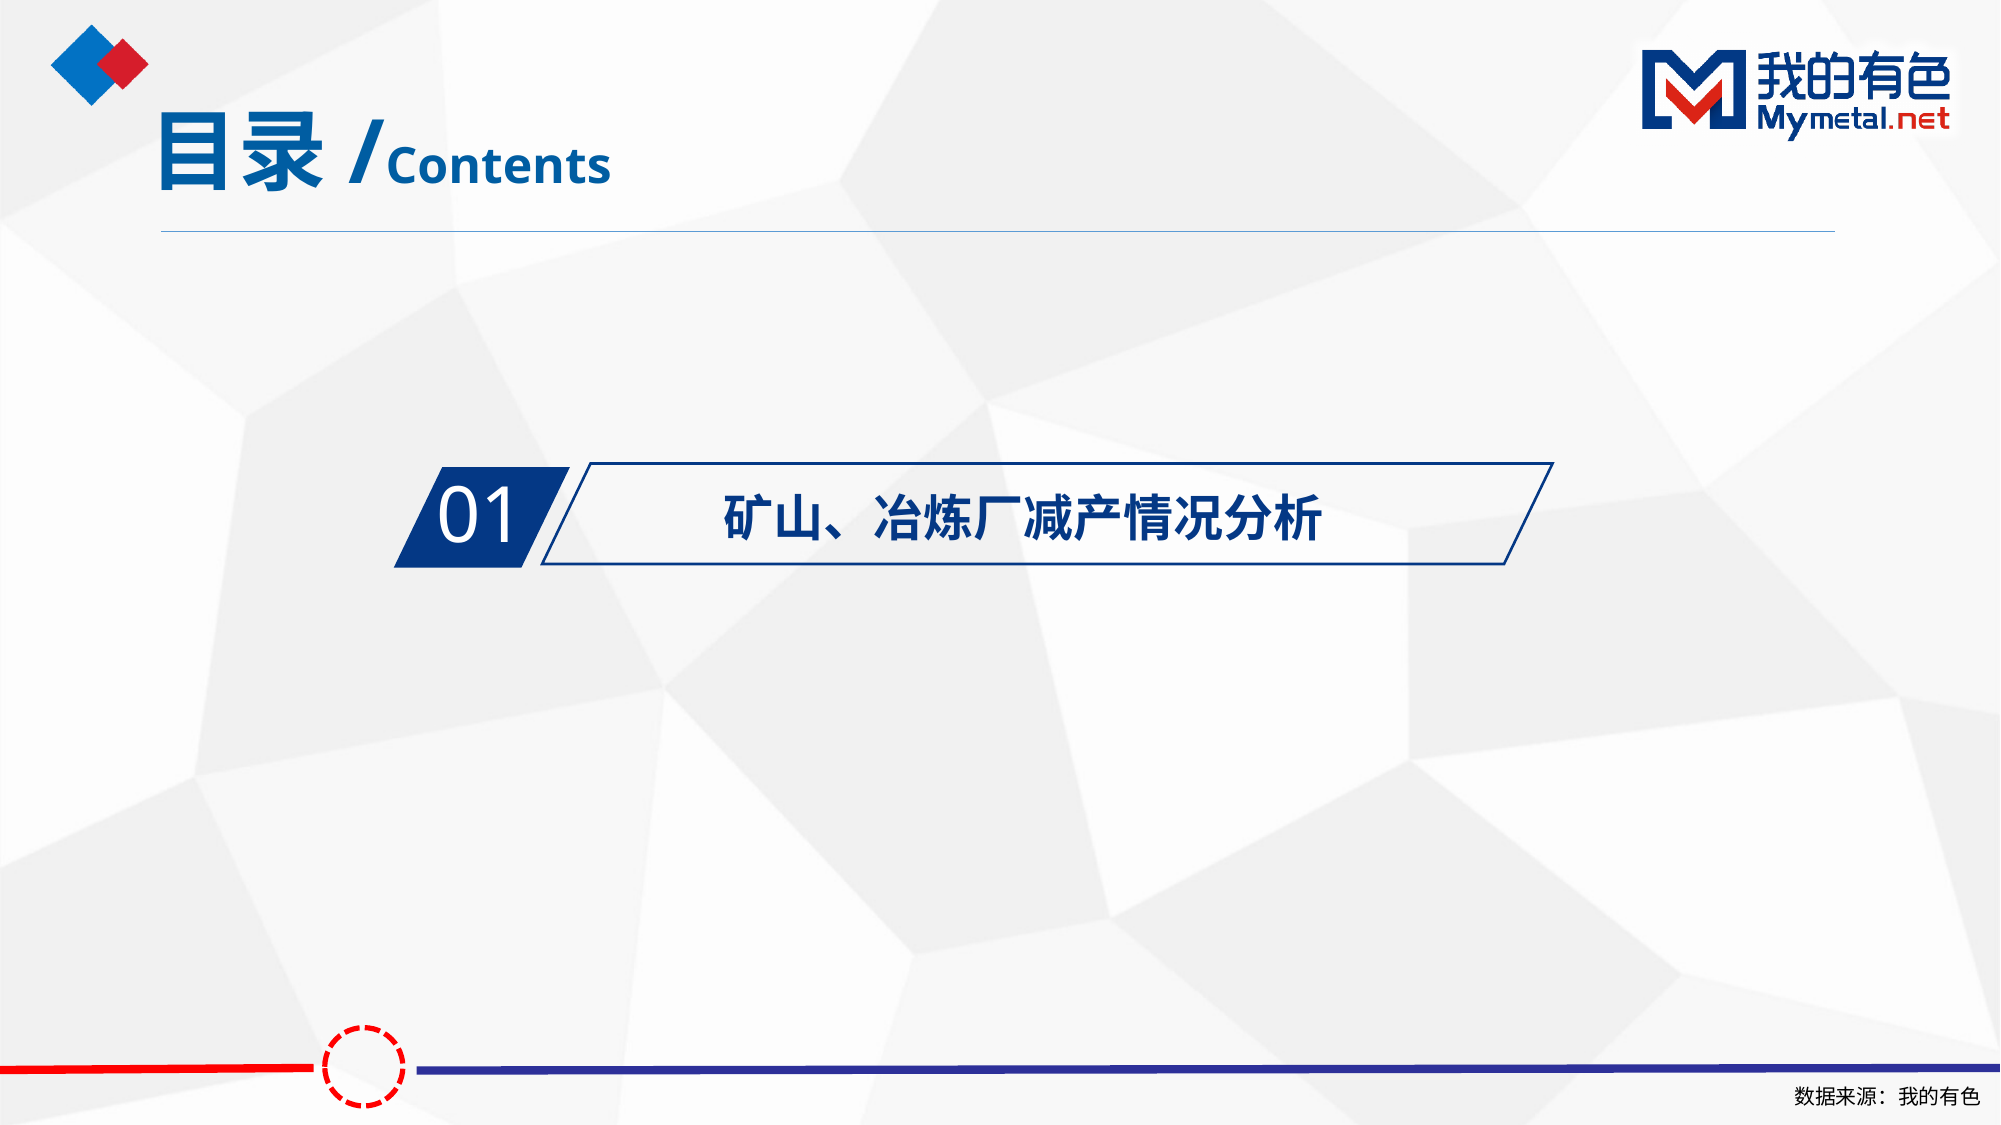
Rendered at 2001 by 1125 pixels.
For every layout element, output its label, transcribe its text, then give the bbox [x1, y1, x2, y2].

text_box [393, 457, 590, 568]
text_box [416, 1067, 2000, 1071]
picture [0, 0, 2001, 1125]
text_box [590, 462, 1555, 566]
text_box [323, 1041, 333, 1093]
text_box 数据来源：我的有色 [1779, 1076, 1998, 1116]
text_box [337, 1026, 392, 1038]
text_box [341, 1100, 387, 1108]
text_box [333, 1038, 403, 1100]
text_box 目录/Contents [133, 94, 628, 203]
